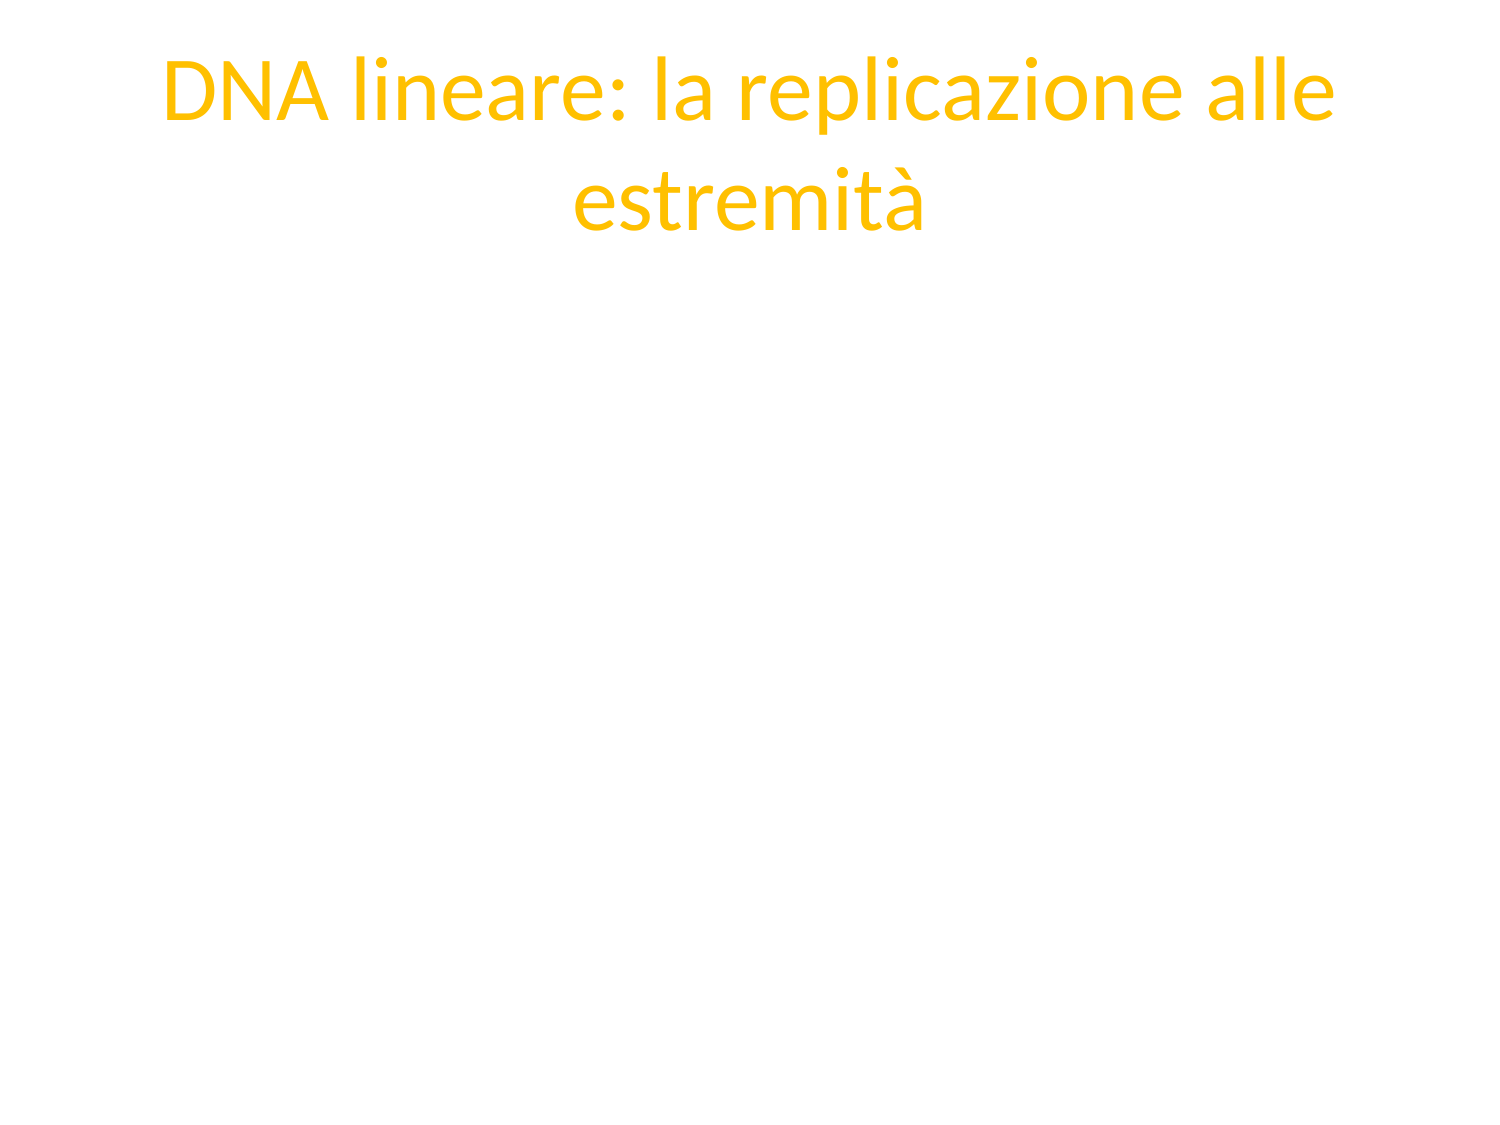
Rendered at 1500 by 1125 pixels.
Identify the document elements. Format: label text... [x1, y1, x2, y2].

title DNA lineare: la replicazione alle estremità [75, 45, 1425, 233]
